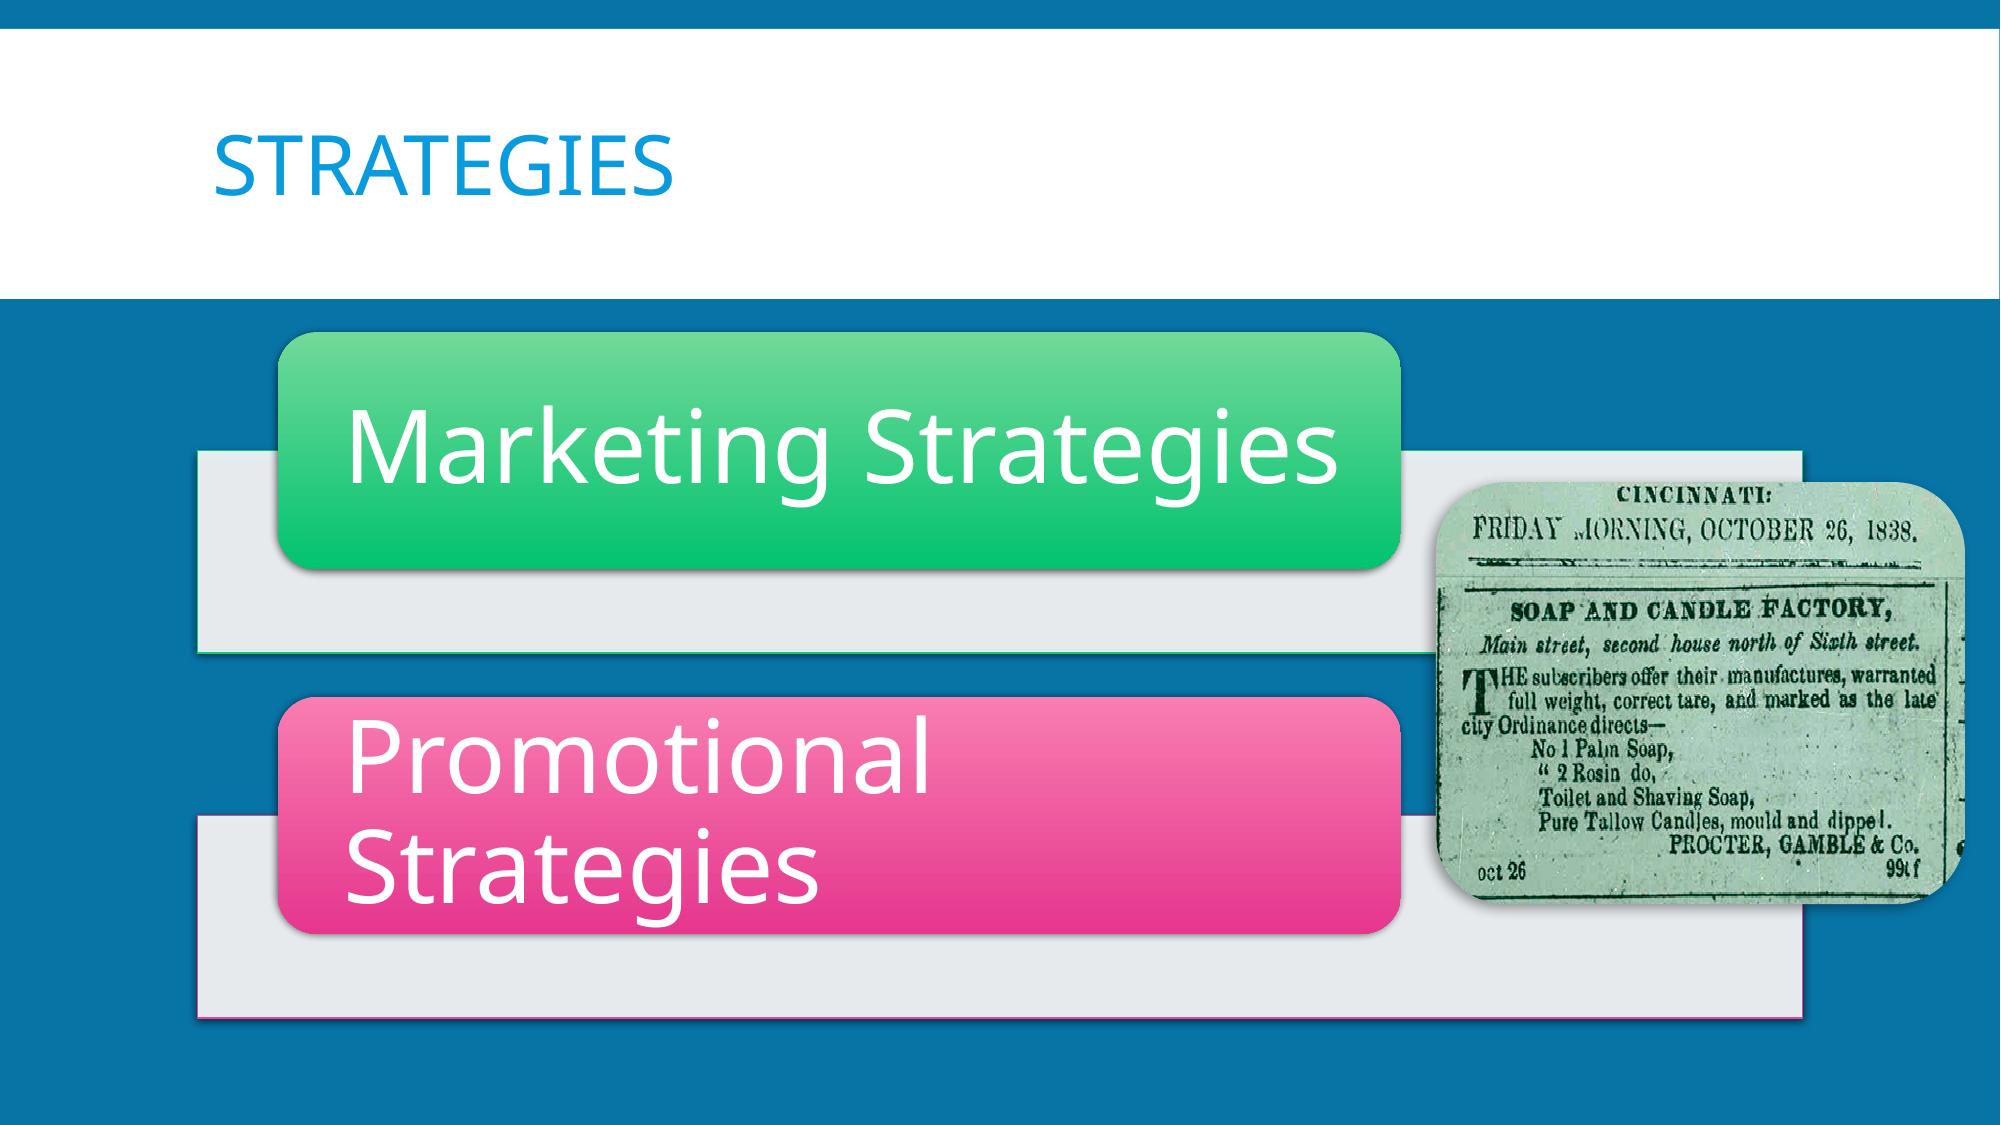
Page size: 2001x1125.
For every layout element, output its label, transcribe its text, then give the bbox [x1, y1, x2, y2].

picture [1435, 481, 1964, 905]
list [197, 329, 1803, 1021]
title strategies [197, 46, 1803, 295]
